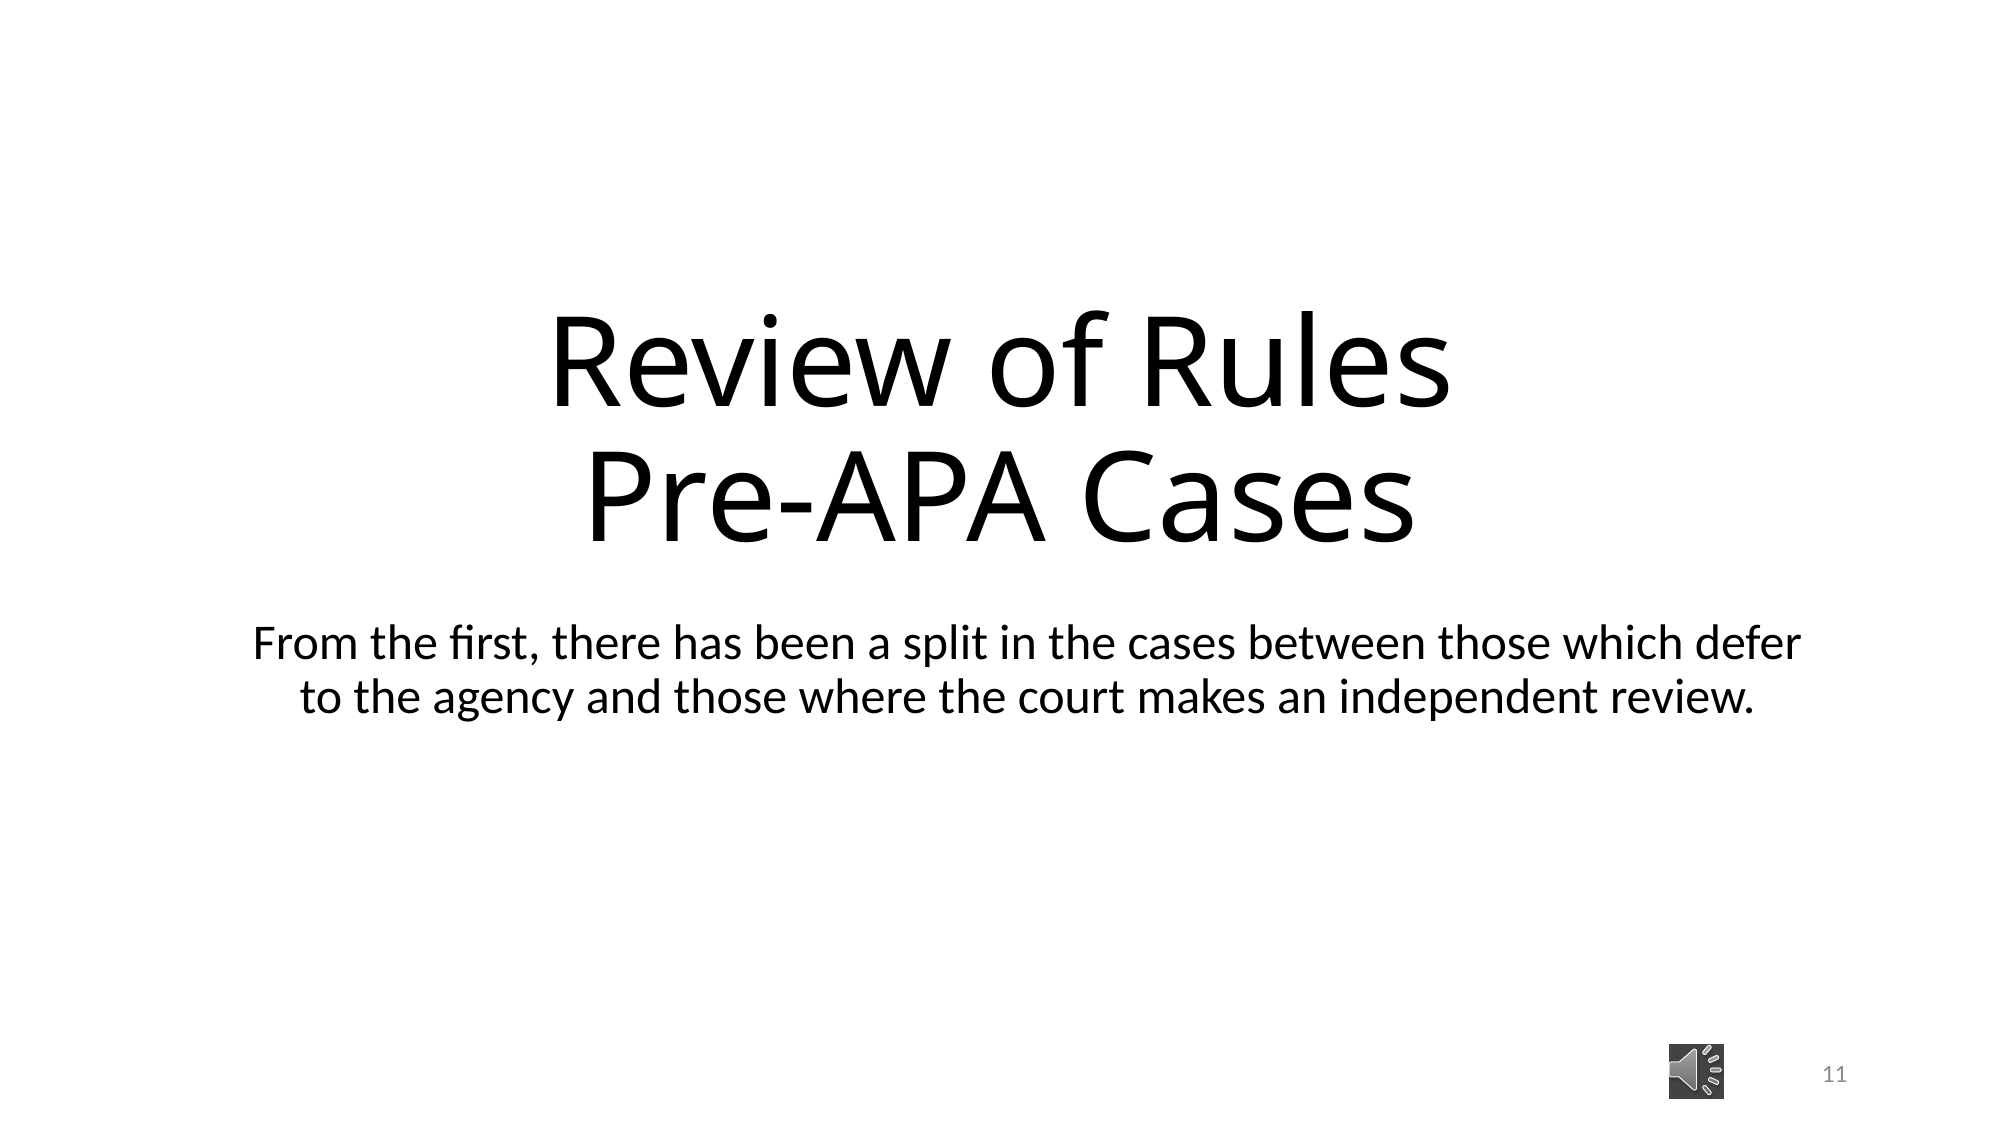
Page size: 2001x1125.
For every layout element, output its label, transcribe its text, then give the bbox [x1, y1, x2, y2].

subtitle From the first, there has been a split in the cases between those which defer to the agency and those where the court makes an independent review. [229, 608, 1827, 881]
slide_number 11 [1412, 1042, 1863, 1103]
picture [1667, 1042, 1725, 1100]
title Review of Rules Pre-APA Cases [249, 184, 1750, 576]
